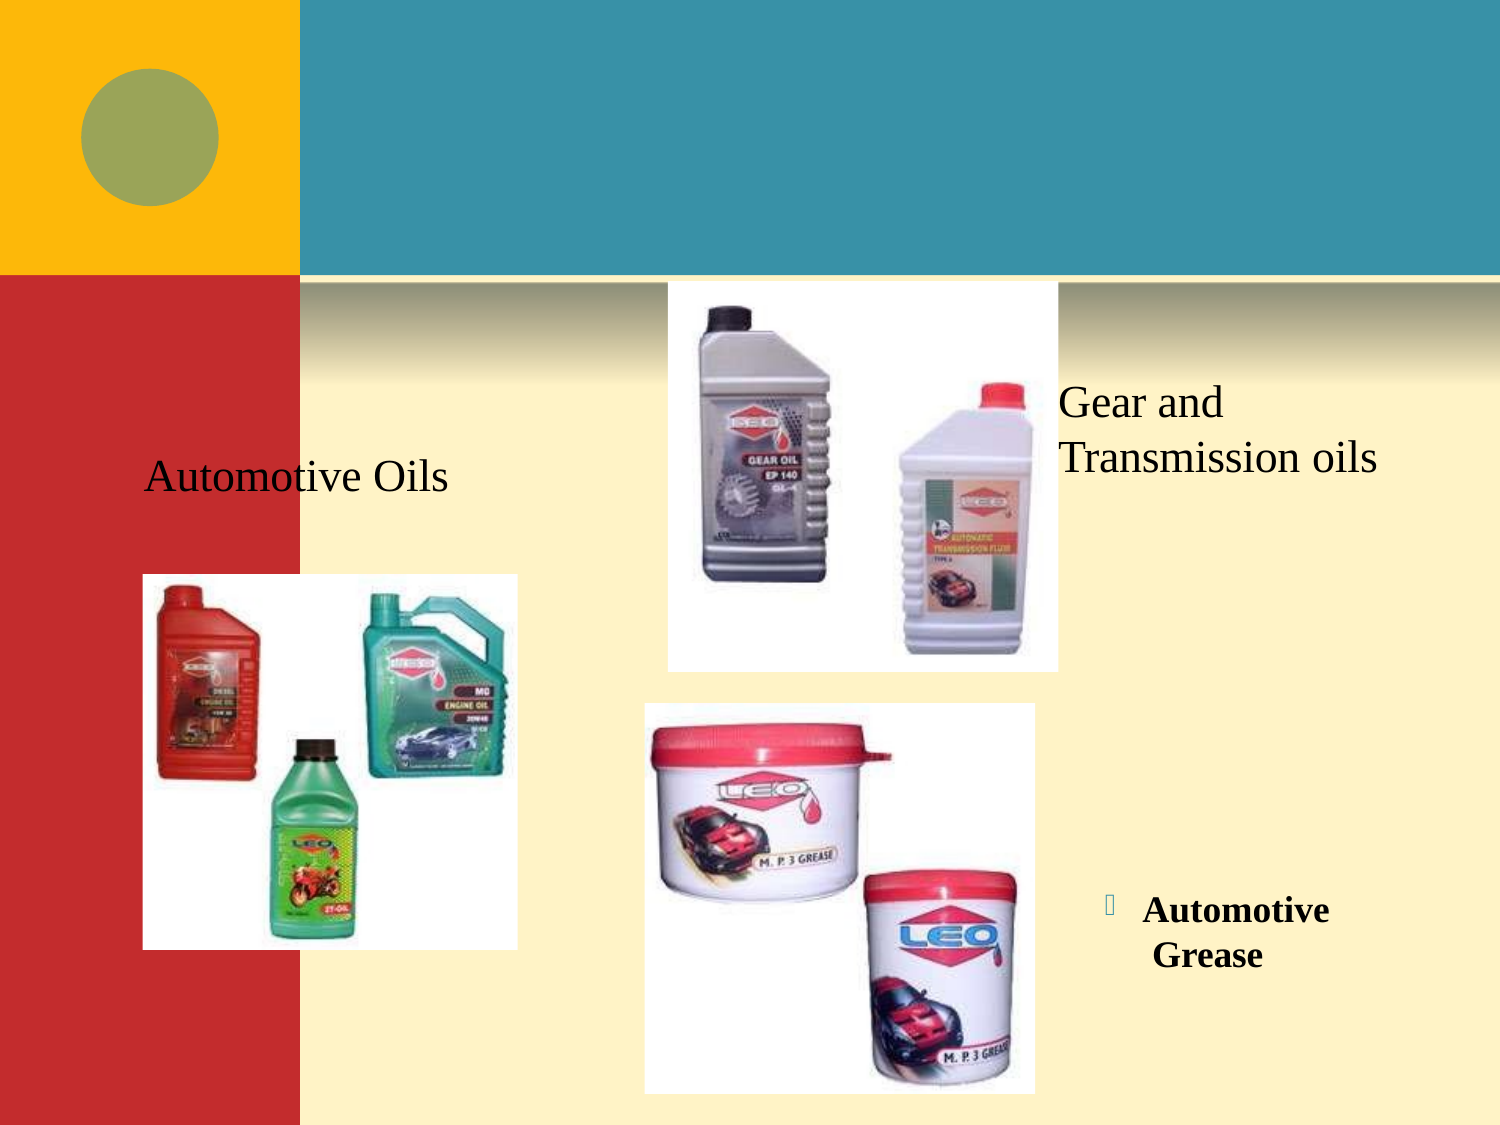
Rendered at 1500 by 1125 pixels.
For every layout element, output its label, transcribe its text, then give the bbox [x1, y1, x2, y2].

picture [1059, 281, 1500, 560]
title Gear and Transmission oils [1059, 369, 1384, 560]
text_box [644, 703, 1036, 1094]
picture [300, 281, 667, 560]
text_box Automotive Oils [141, 443, 454, 501]
text_box [142, 574, 518, 950]
text_box [667, 281, 1059, 672]
text_box Automotive Grease [1102, 883, 1332, 976]
